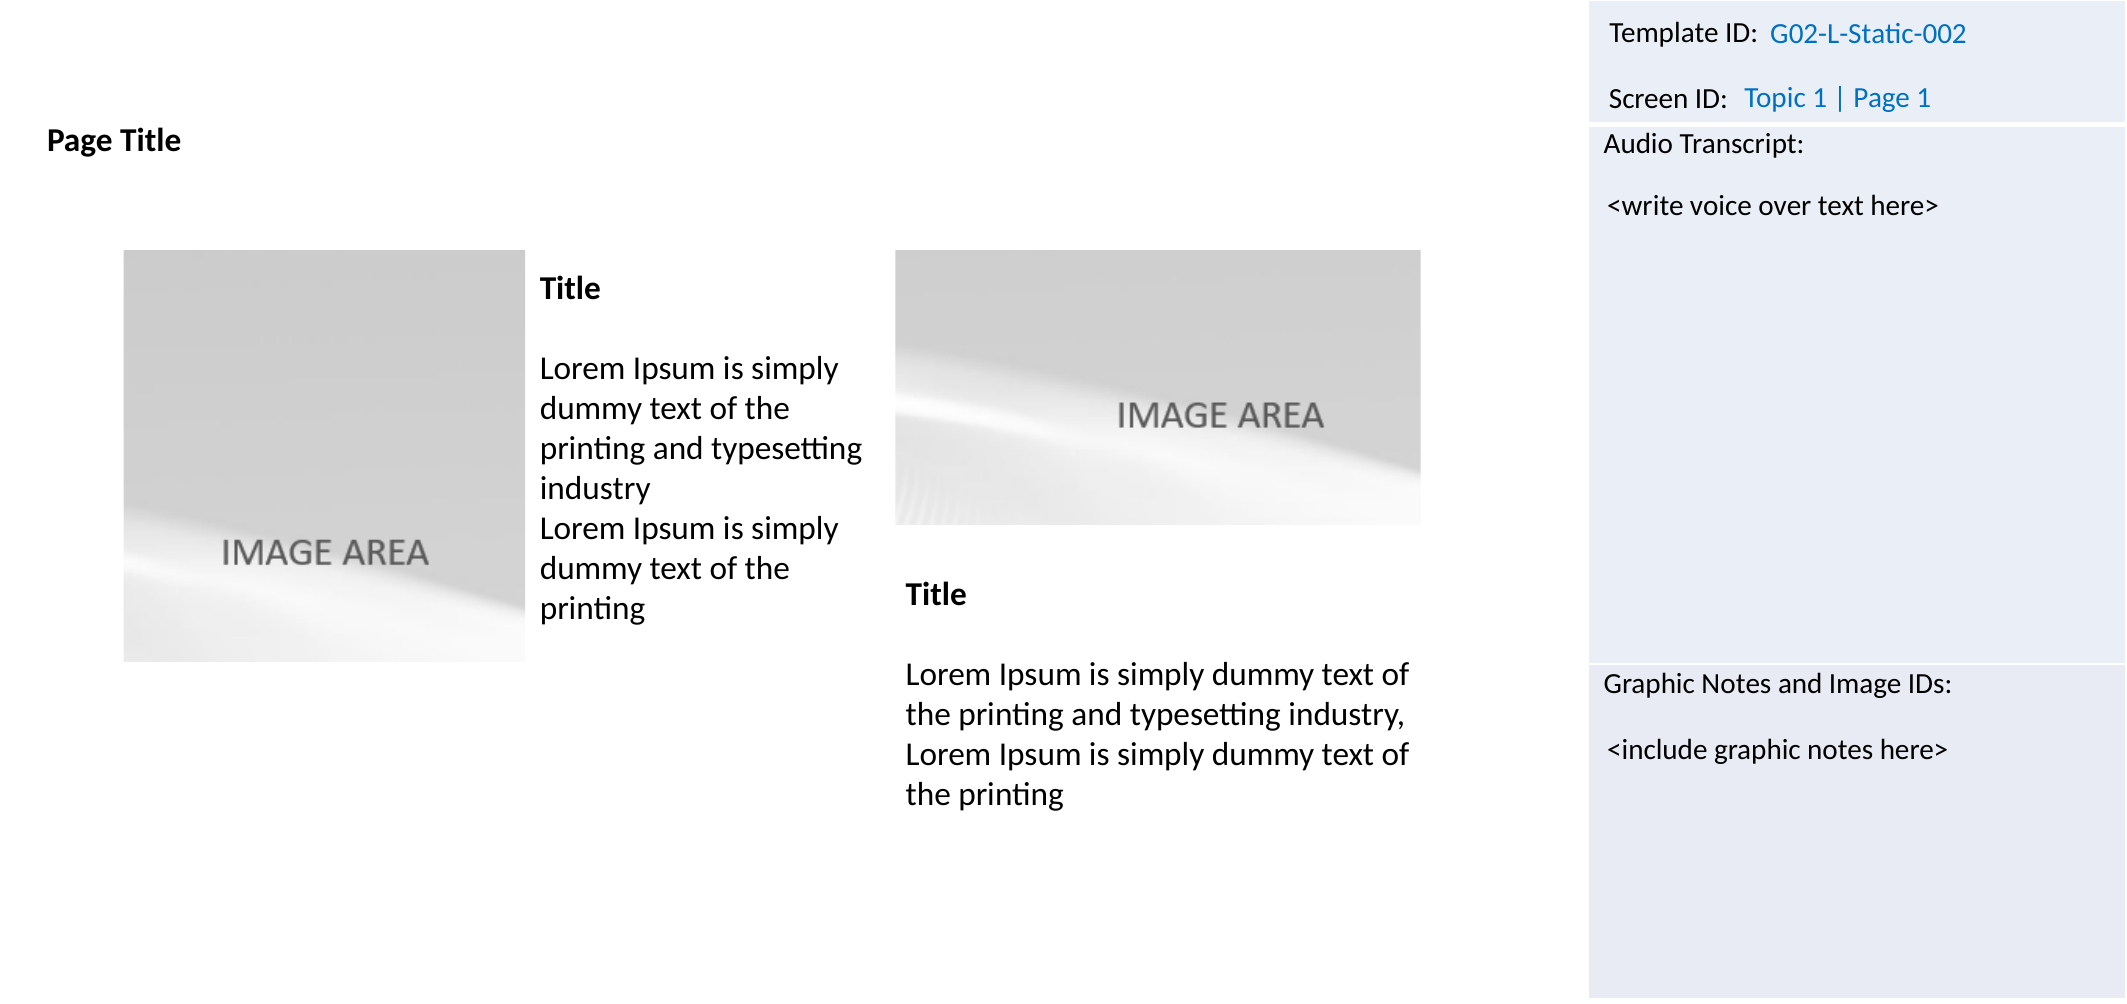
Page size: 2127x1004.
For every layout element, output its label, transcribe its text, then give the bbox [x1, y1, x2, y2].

text_box Page Title [46, 117, 1010, 175]
text_box <write voice over text here> [1592, 178, 2126, 229]
text_box G02-L-Static-002 [1755, 6, 2126, 57]
text_box <include graphic notes here> [1592, 722, 2126, 773]
text_box Title Lorem Ipsum is simply dummy text of the printing and typesetting industry, Lorem Ipsum is simply dummy text of the printing [890, 557, 1467, 828]
text_box Topic 1 | Page 1 [1729, 70, 1961, 121]
text_box Title Lorem Ipsum is simply dummy text of the printing and typesetting industry Lorem Ipsum is simply dummy text of the printing [526, 251, 896, 641]
picture [895, 250, 1421, 525]
picture [123, 250, 526, 662]
